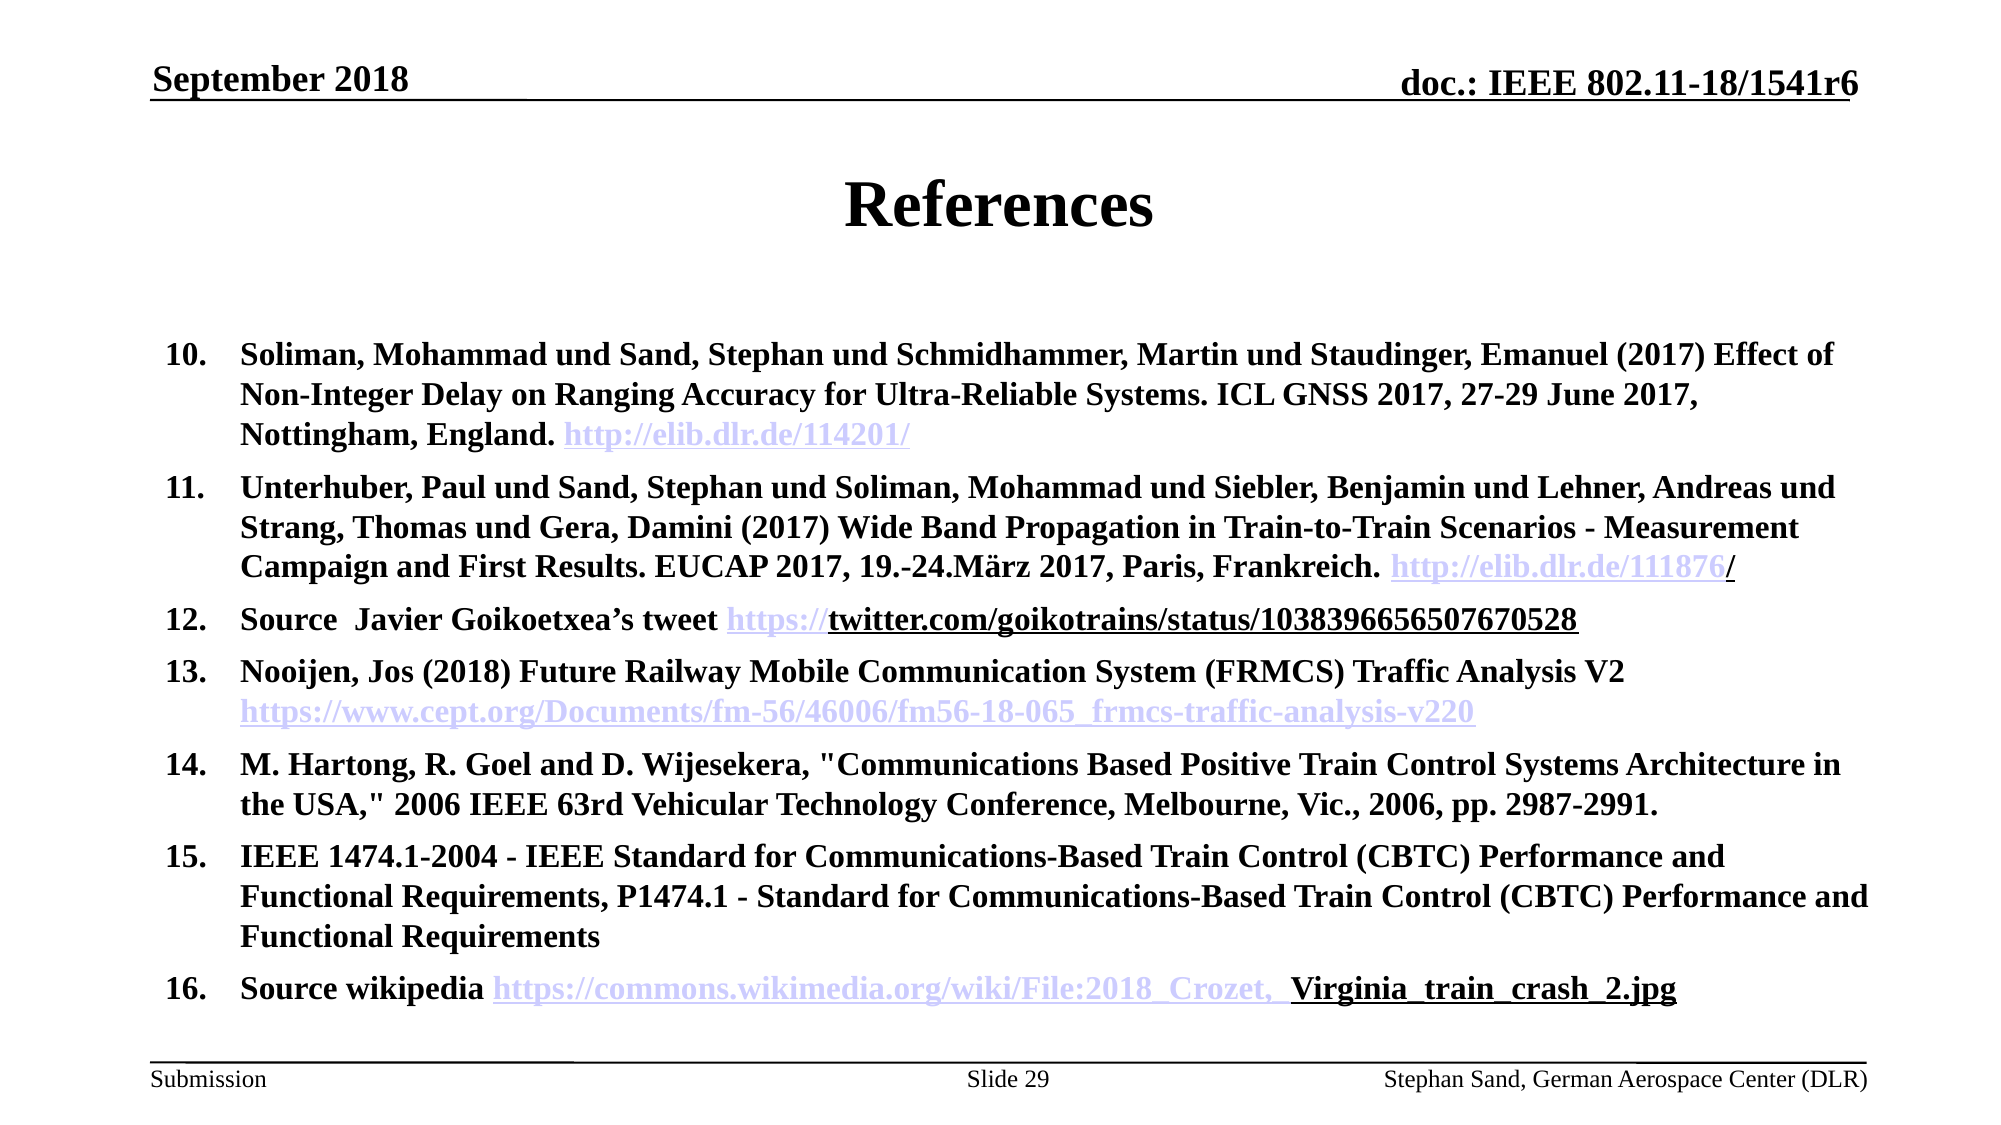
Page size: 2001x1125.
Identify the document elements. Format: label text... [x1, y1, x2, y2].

title References [149, 112, 1850, 288]
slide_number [152, 54, 563, 100]
slide_number Slide 29 [950, 1061, 1067, 1123]
footer Stephan Sand, German Aerospace Center (DLR) [1171, 1061, 1869, 1093]
list Soliman, Mohammad und Sand, Stephan und Schmidhammer, Martin und Staudinger, Emanuel (2017) Effect of Non-Integer Delay on Ranging Accuracy for Ultra-Reliable Systems. ICL GNSS 2017, 27-29 June 2017, Nottingham, England. http://elib.dlr.de/114201/ Unterhuber, Paul und Sand, Stephan und Soliman, Mohammad und Siebler, Benjamin und Lehner, Andreas und Strang, Thomas und Gera, Damini (2017) Wide Band Propagation in Train-to-Train Scenarios - Measurement Campaign and First Results. EUCAP 2017, 19.-24.März 2017, Paris, Frankreich. http://elib.dlr.de/111876/ Source Javier Goikoetxea’s tweet https://twitter.com/goikotrains/status/1038396656507670528 Nooijen, Jos (2018) Future Railway Mobile Communication System (FRMCS) Traffic Analysis V2 https://www.cept.org/Documents/fm-56/46006/fm56-18-065_frmcs-traffic-analysis-v220 M. Hartong, R. Goel and D. Wijesekera, "Communications Based Positive Train Control Systems Architecture in the USA," 2006 IEEE 63rd Vehicular Technology Conference, Melbourne, Vic., 2006, pp. 2987-2991. IEEE 1474.1-2004 - IEEE Standard for Communications-Based Train Control (CBTC) Performance and Functional Requirements, P1474.1 - Standard for Communications-Based Train Control (CBTC) Performance and Functional Requirements Source wikipedia https://commons.wikimedia.org/wiki/File:2018_Crozet,_Virginia_train_crash_2.jpg [149, 324, 1875, 1000]
